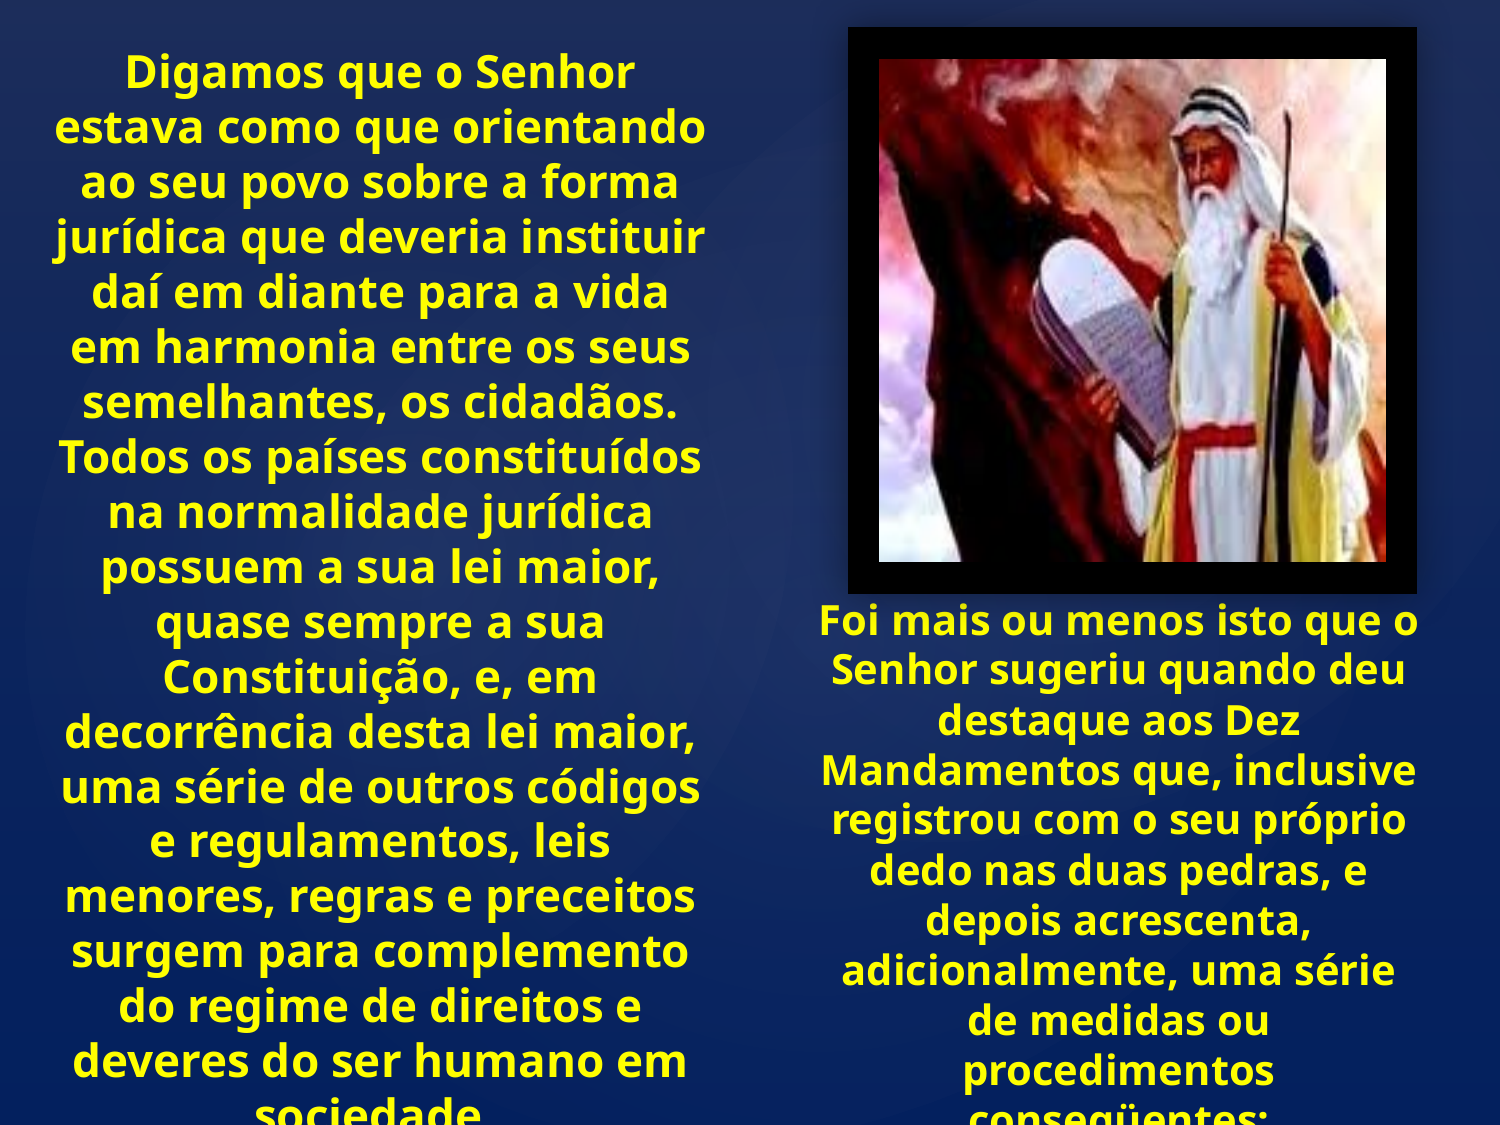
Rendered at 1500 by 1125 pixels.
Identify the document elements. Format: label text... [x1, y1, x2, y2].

text_box Digamos que o Senhor estava como que orientando ao seu povo sobre a forma jurídica que deveria instituir daí em diante para a vida em harmonia entre os seus semelhantes, os cidadãos. Todos os países constituídos na normalidade jurídica possuem a sua lei maior, quase sempre a sua Constituição, e, em decorrência desta lei maior, uma série de outros códigos e regulamentos, leis menores, regras e preceitos surgem para complemento do regime de direitos e deveres do ser humano em sociedade. [35, 35, 727, 1125]
text_box Foi mais ou menos isto que o Senhor sugeriu quando deu destaque aos Dez Mandamentos que, inclusive registrou com o seu próprio dedo nas duas pedras, e depois acrescenta, adicionalmente, uma série de medidas ou procedimentos conseqüentes: [796, 585, 1442, 1125]
picture [878, 58, 1387, 563]
